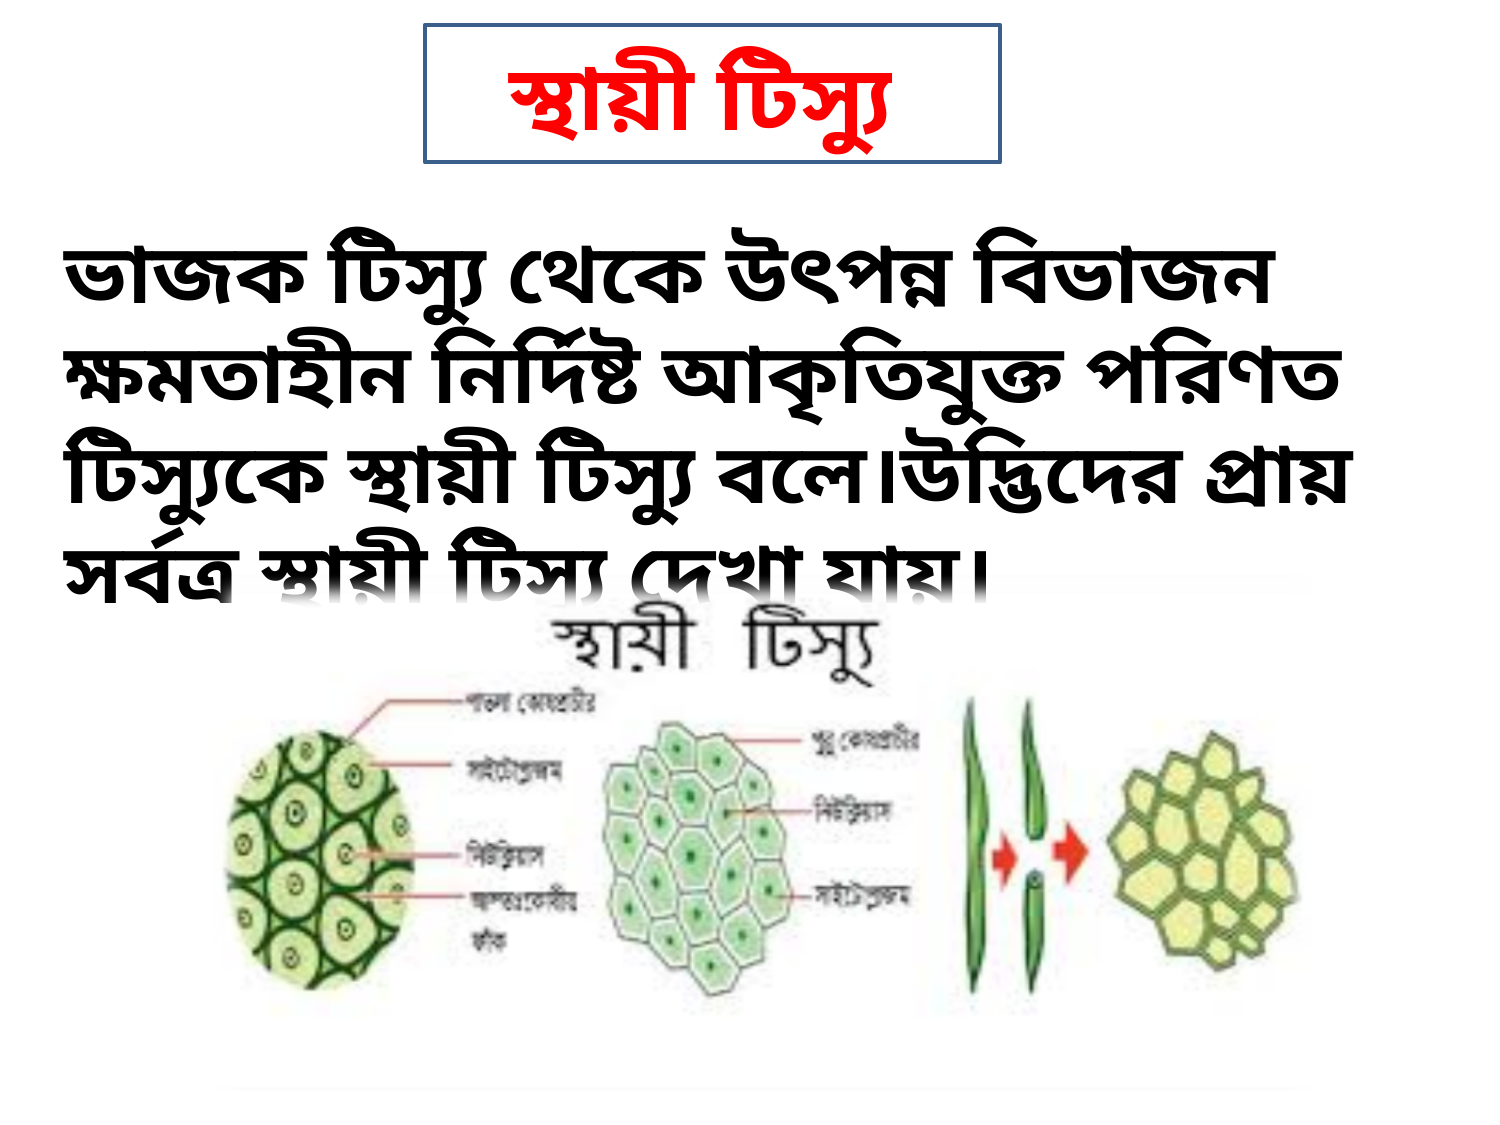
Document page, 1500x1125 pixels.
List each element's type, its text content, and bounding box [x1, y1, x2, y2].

picture [212, 574, 1313, 1091]
text_box স্থায়ী টিস্যু [423, 23, 1002, 164]
text_box ভাজক টিস্যু থেকে উৎপন্ন বিভাজন ক্ষমতাহীন নির্দিষ্ট আকৃতিযুক্ত পরিণত টিস্যুকে স্থায়ী টিস্যু বলে।উদ্ভিদের প্রায় সর্বত্র স্থায়ী টিস্যু দেখা যায়। [50, 212, 1425, 628]
